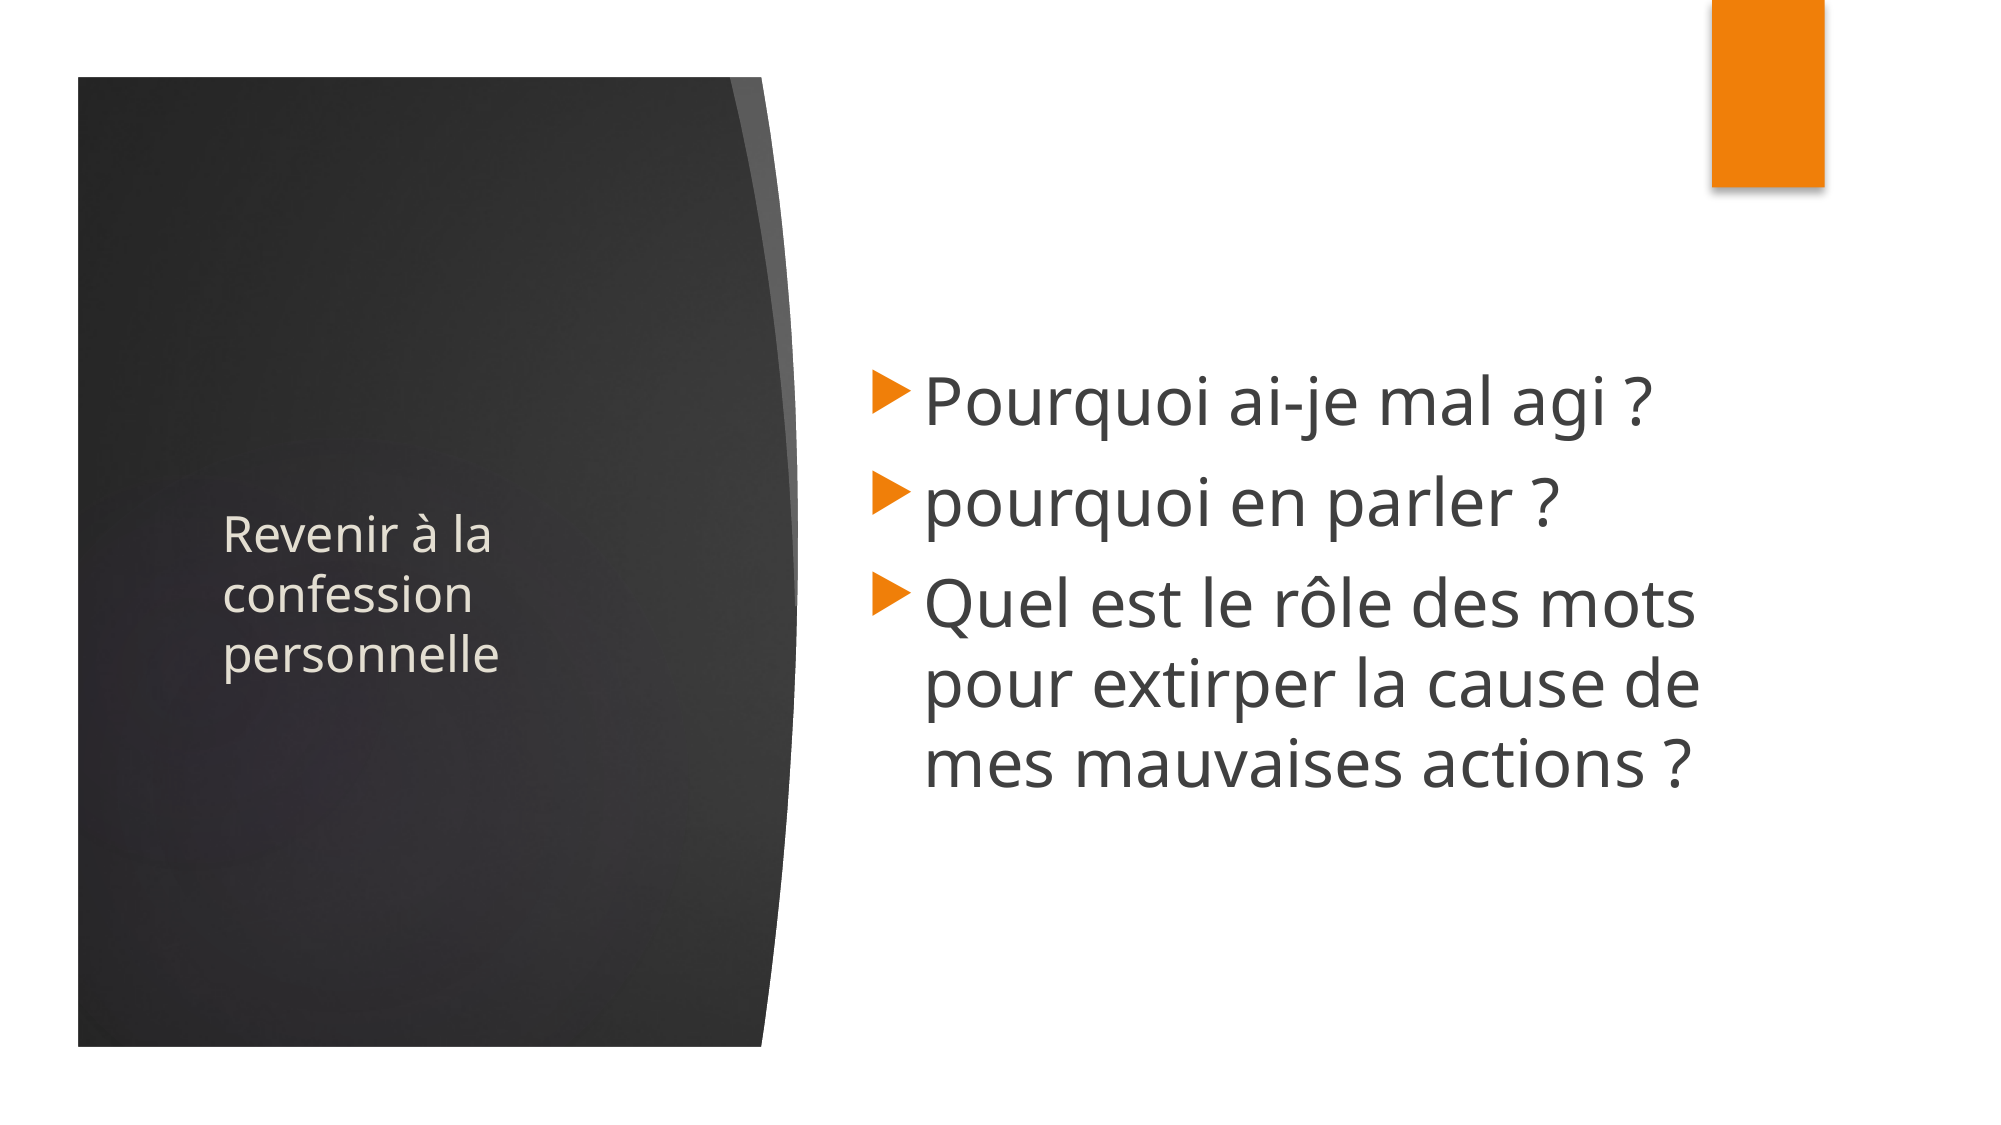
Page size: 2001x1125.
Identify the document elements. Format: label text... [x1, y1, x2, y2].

list Pourquoi ai-je mal agi ? pourquoi en parler ? Quel est le rôle des mots pour extirper la cause de mes mauvaises actions ? [852, 237, 1800, 988]
title Revenir à la confession personnelle [206, 492, 666, 690]
